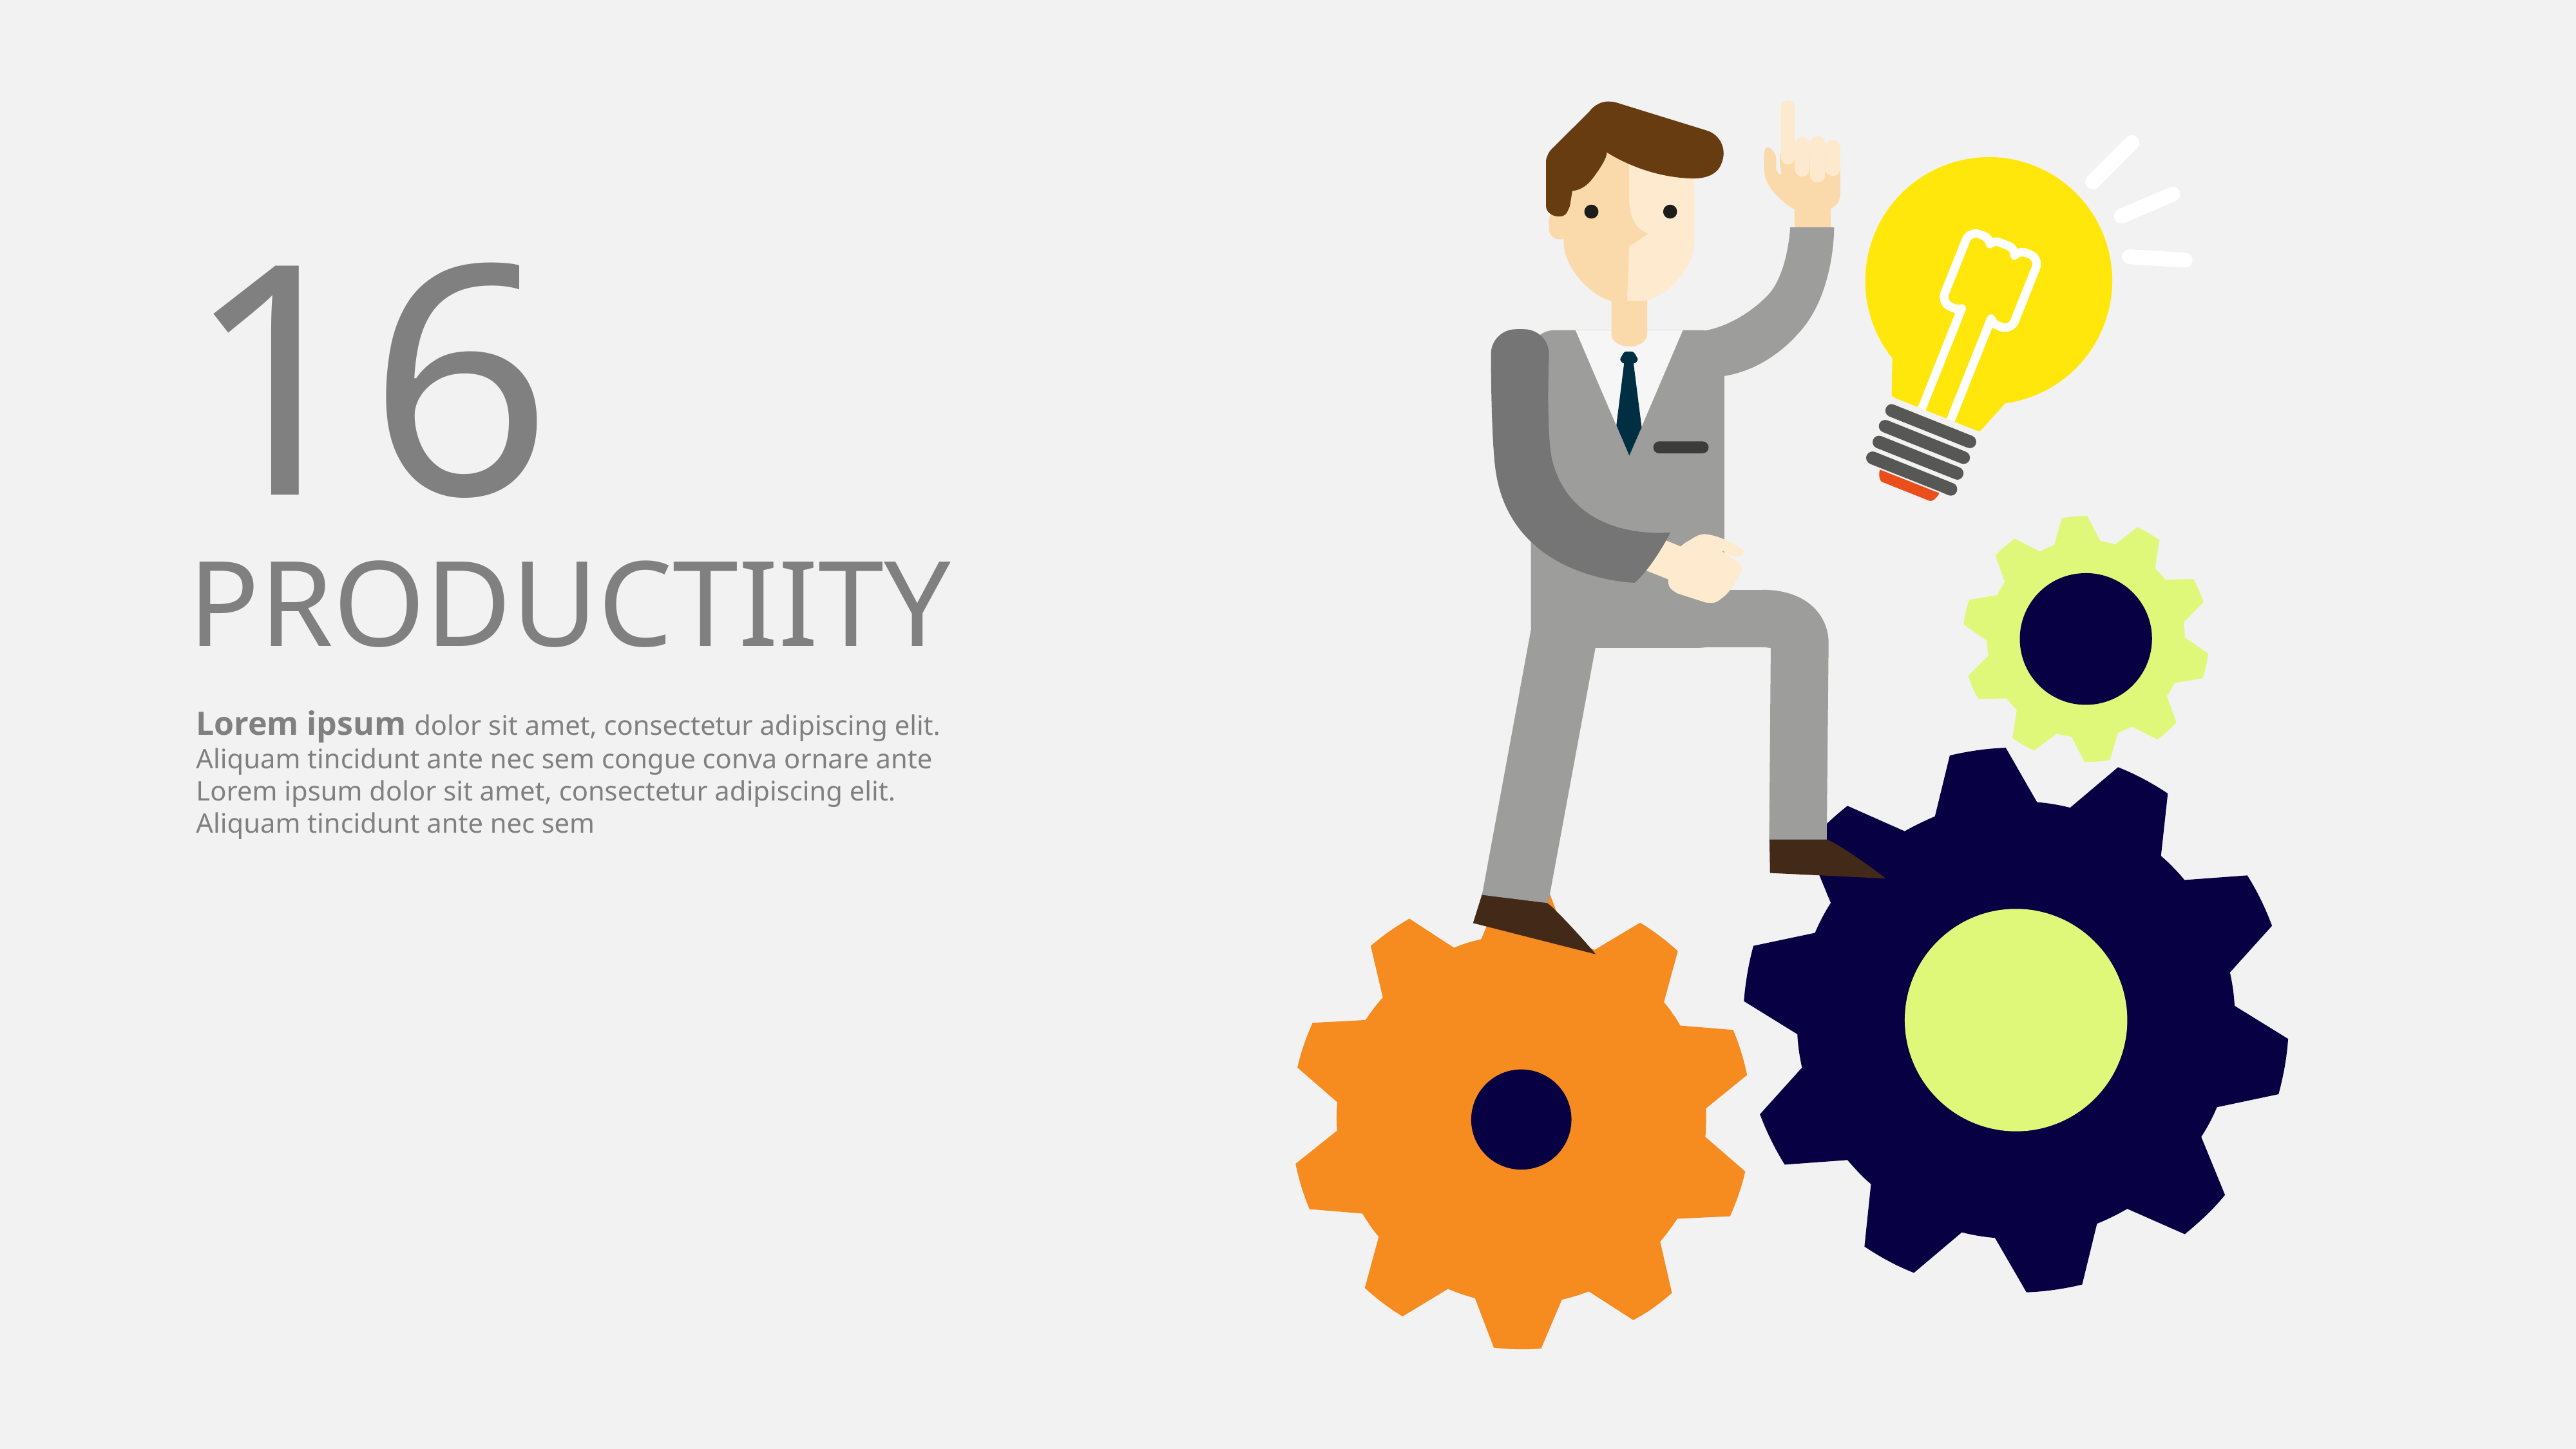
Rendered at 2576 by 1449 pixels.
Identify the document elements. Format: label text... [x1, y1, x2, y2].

text_box Lorem ipsum dolor sit amet, consectetur adipiscing elit. Aliquam tincidunt ante nec sem congue conva ornare ante Lorem ipsum dolor sit amet, consectetur adipiscing elit. Aliquam tincidunt ante nec sem [186, 698, 992, 844]
text_box PRODUCTIITY [178, 524, 1042, 675]
text_box 16 [175, 169, 981, 564]
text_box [1295, 100, 2289, 1350]
